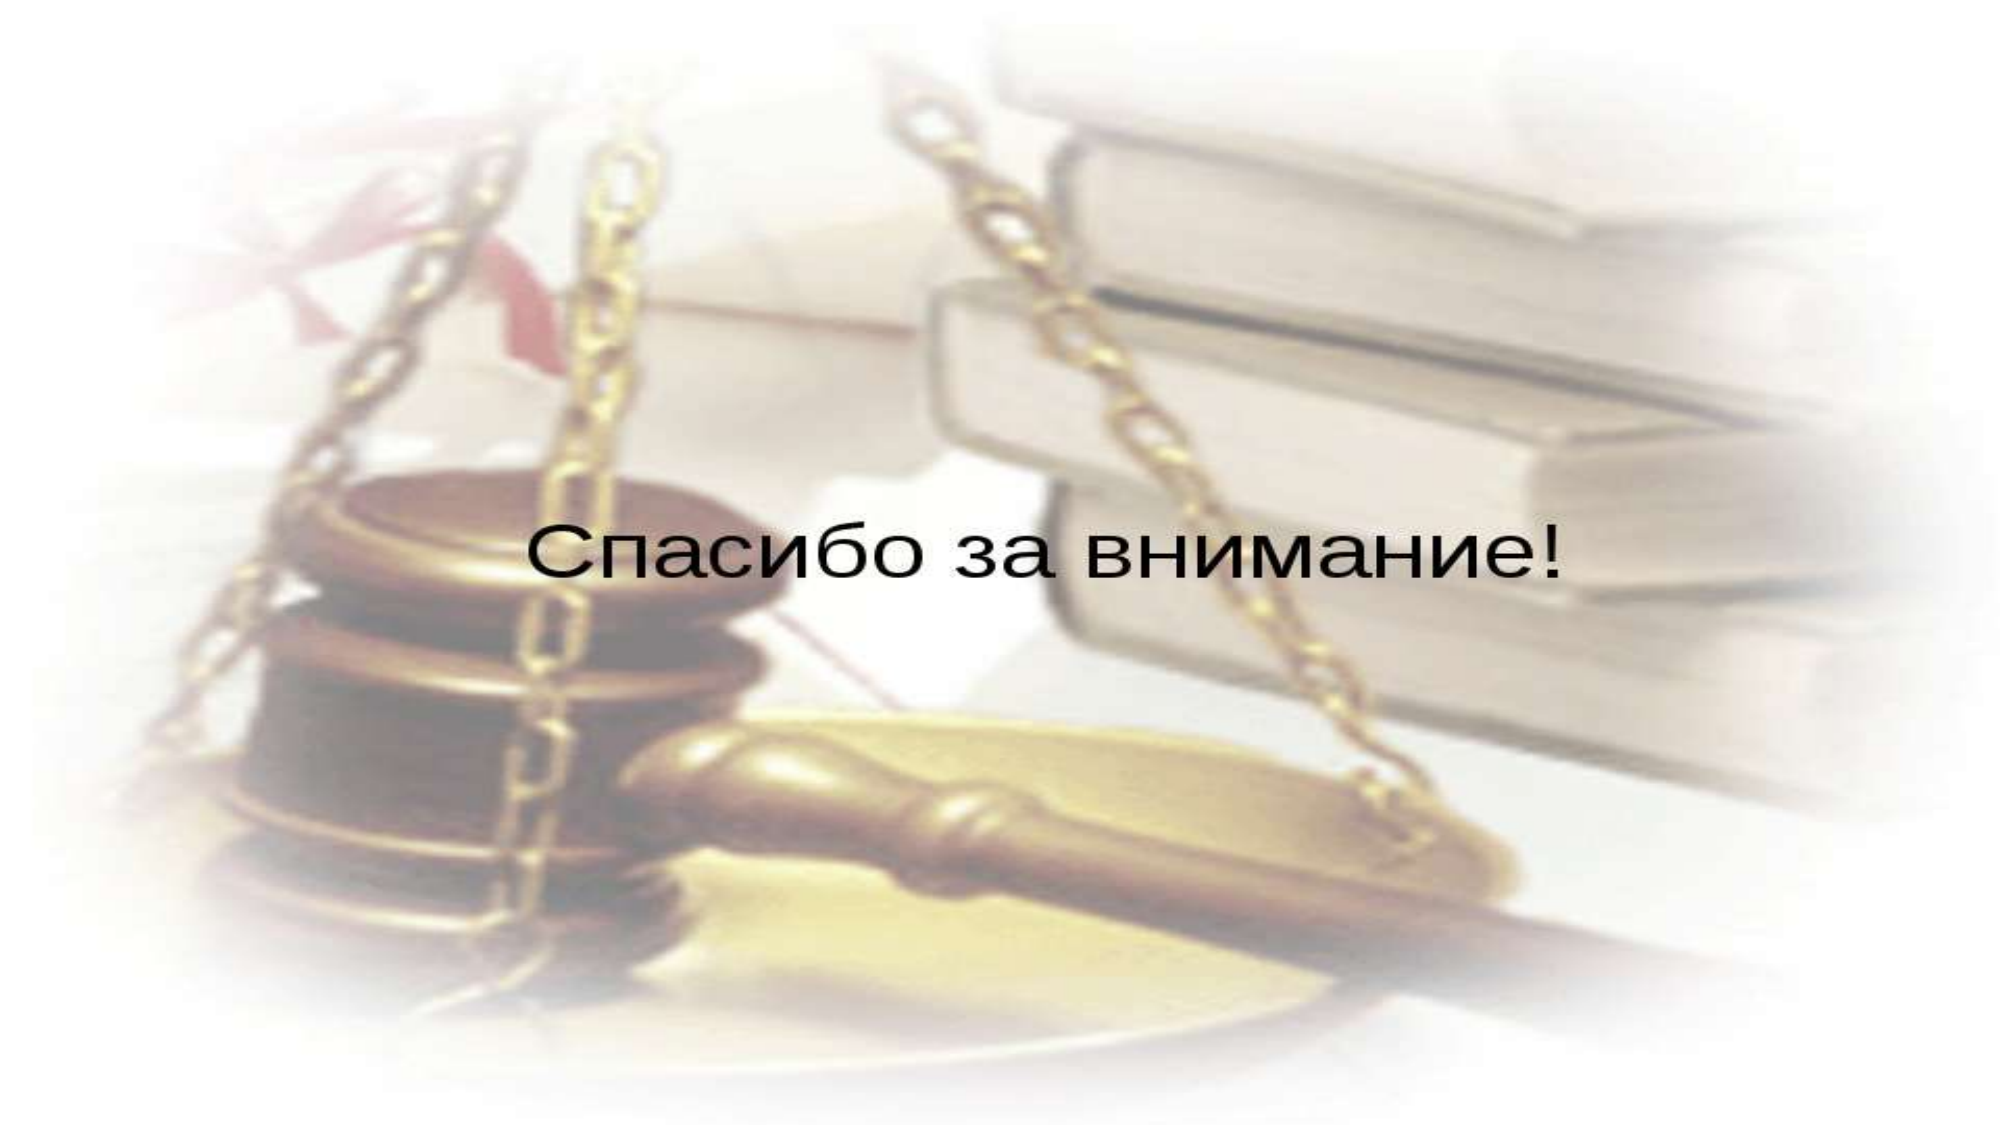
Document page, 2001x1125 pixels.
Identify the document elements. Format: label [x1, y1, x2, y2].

list [0, 0, 2000, 1125]
